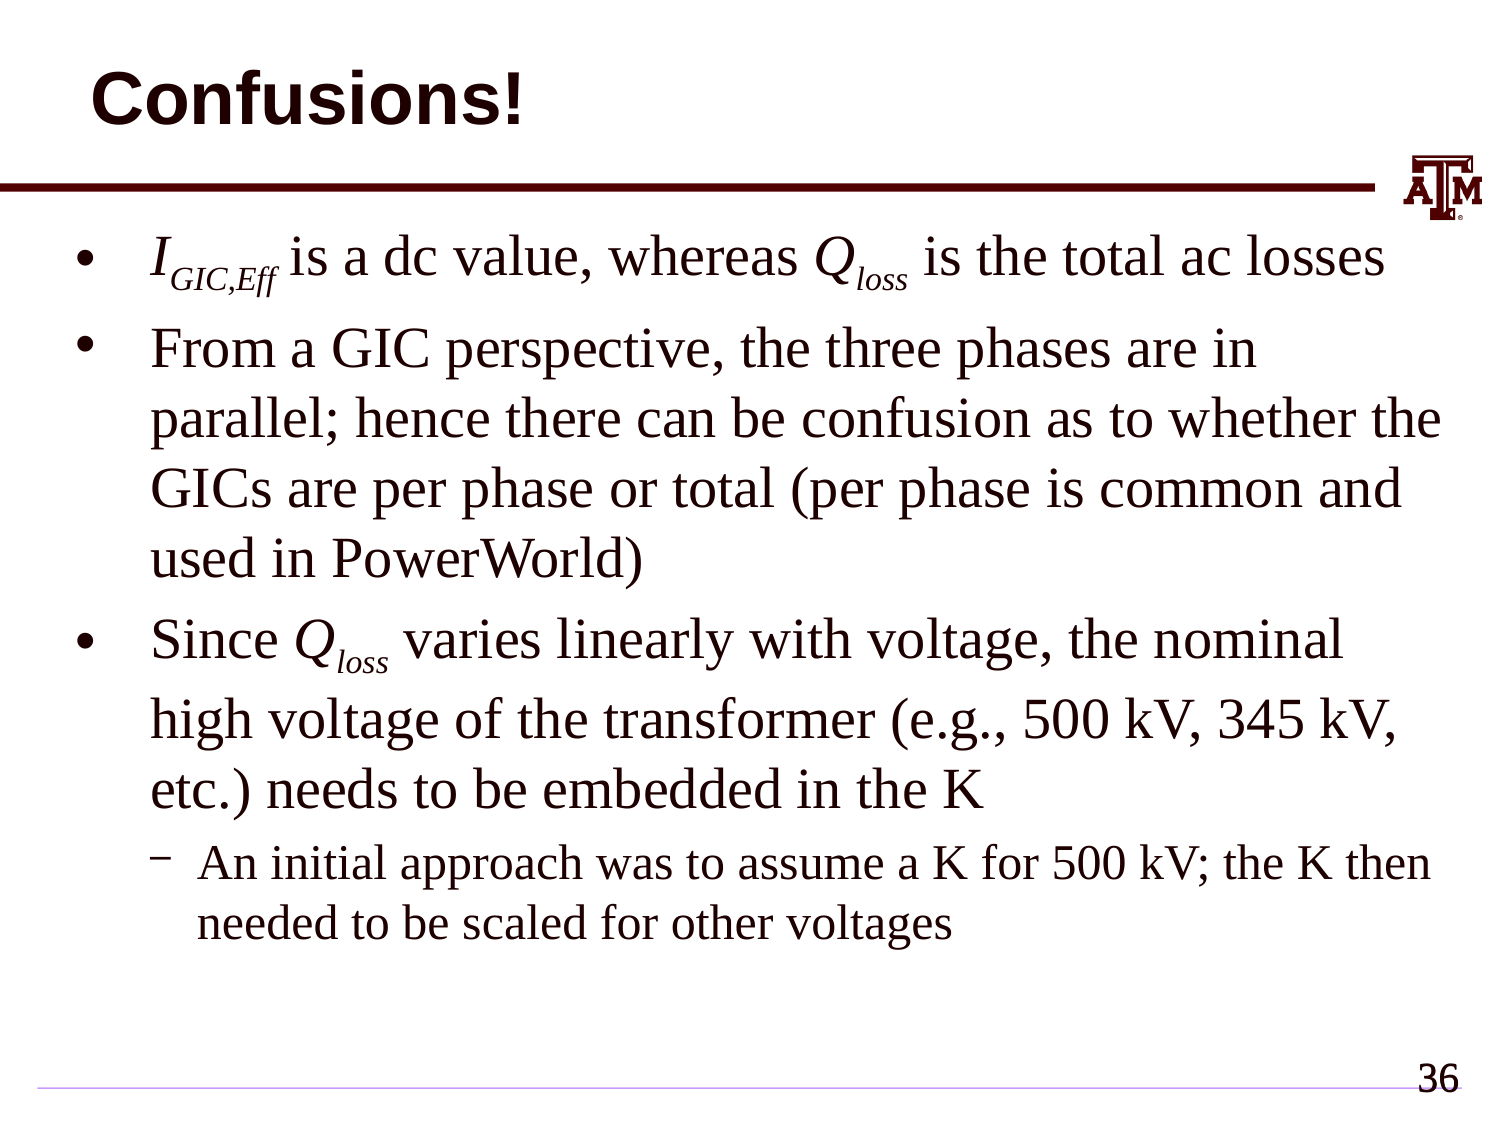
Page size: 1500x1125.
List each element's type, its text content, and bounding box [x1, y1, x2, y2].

title Confusions! [74, 12, 1388, 188]
text_box 35 [1162, 1037, 1475, 1113]
picture [1392, 137, 1493, 238]
list IGIC,Eff is a dc value, whereas Qloss is the total ac losses From a GIC perspective, the three phases are in parallel; hence there can be confusion as to whether the GICs are per phase or total (per phase is common and used in PowerWorld) Since Qloss varies linearly with voltage, the nominal high voltage of the transformer (e.g., 500 kV, 345 kV, etc.) needs to be embedded in the K An initial approach was to assume a K for 500 kV; the K then needed to be scaled for other voltages [59, 209, 1476, 823]
